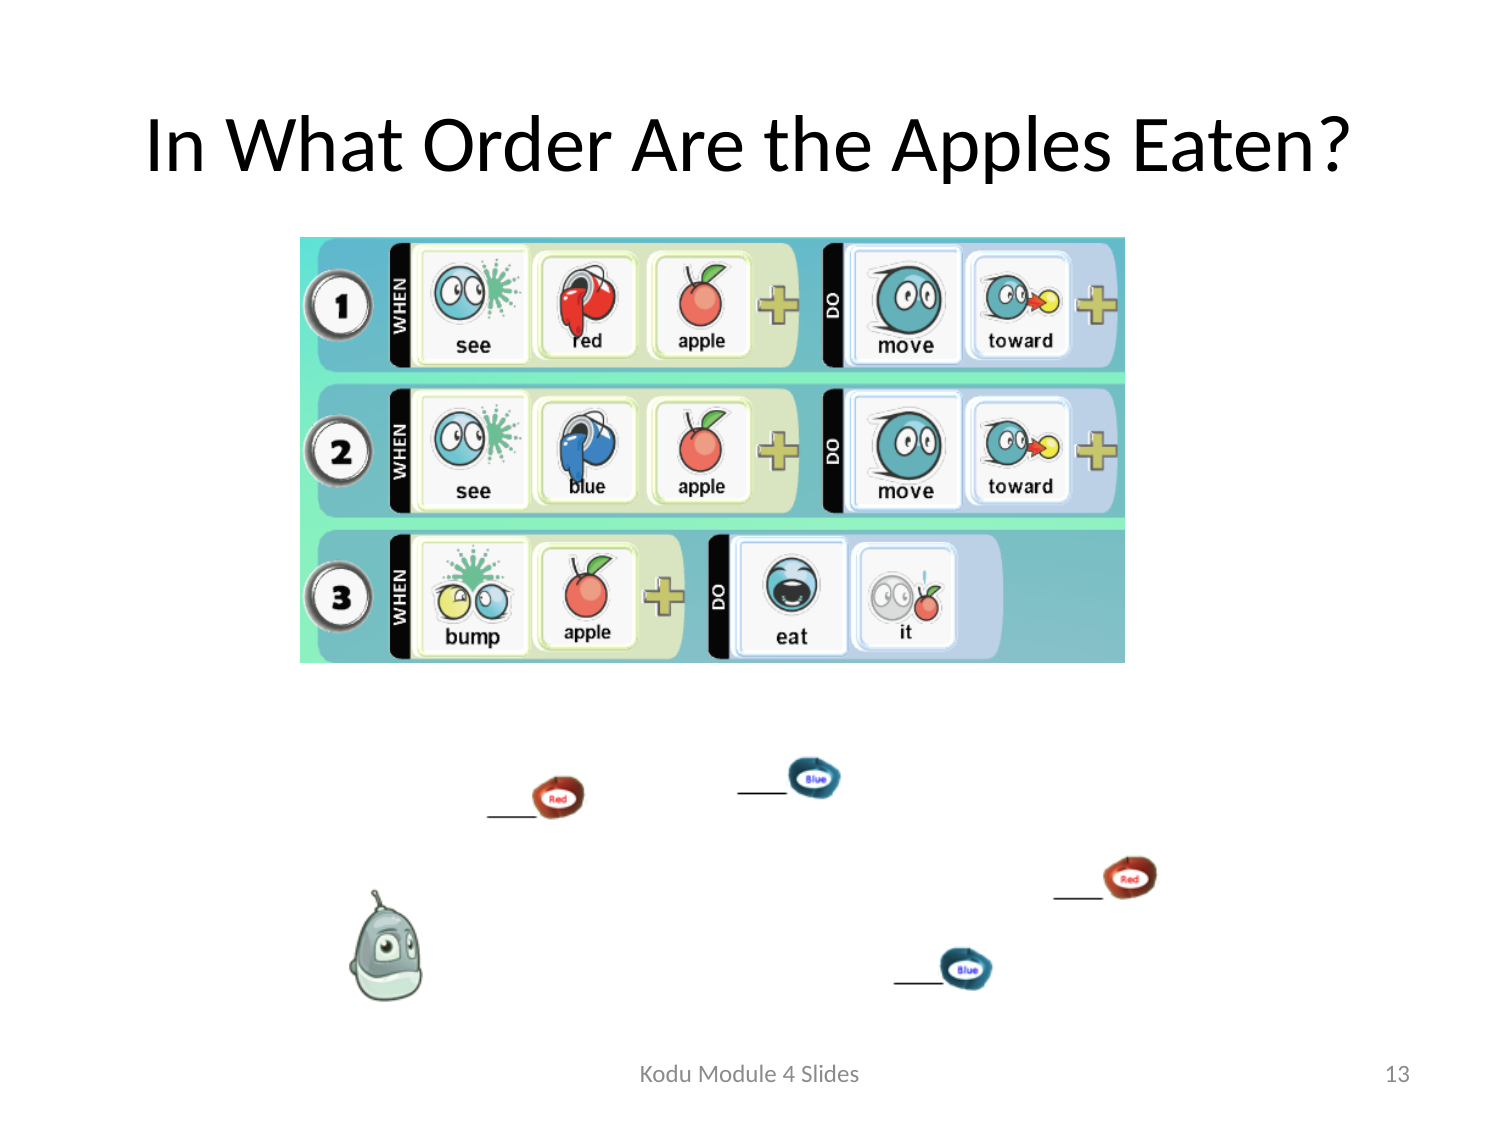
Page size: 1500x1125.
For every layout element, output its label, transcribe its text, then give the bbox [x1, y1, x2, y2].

title In What Order Are the Apples Eaten? [75, 45, 1425, 233]
picture [337, 749, 1163, 1013]
footer Kodu Module 4 Slides [512, 1042, 988, 1103]
slide_number 13 [1074, 1042, 1425, 1103]
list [299, 237, 1126, 663]
